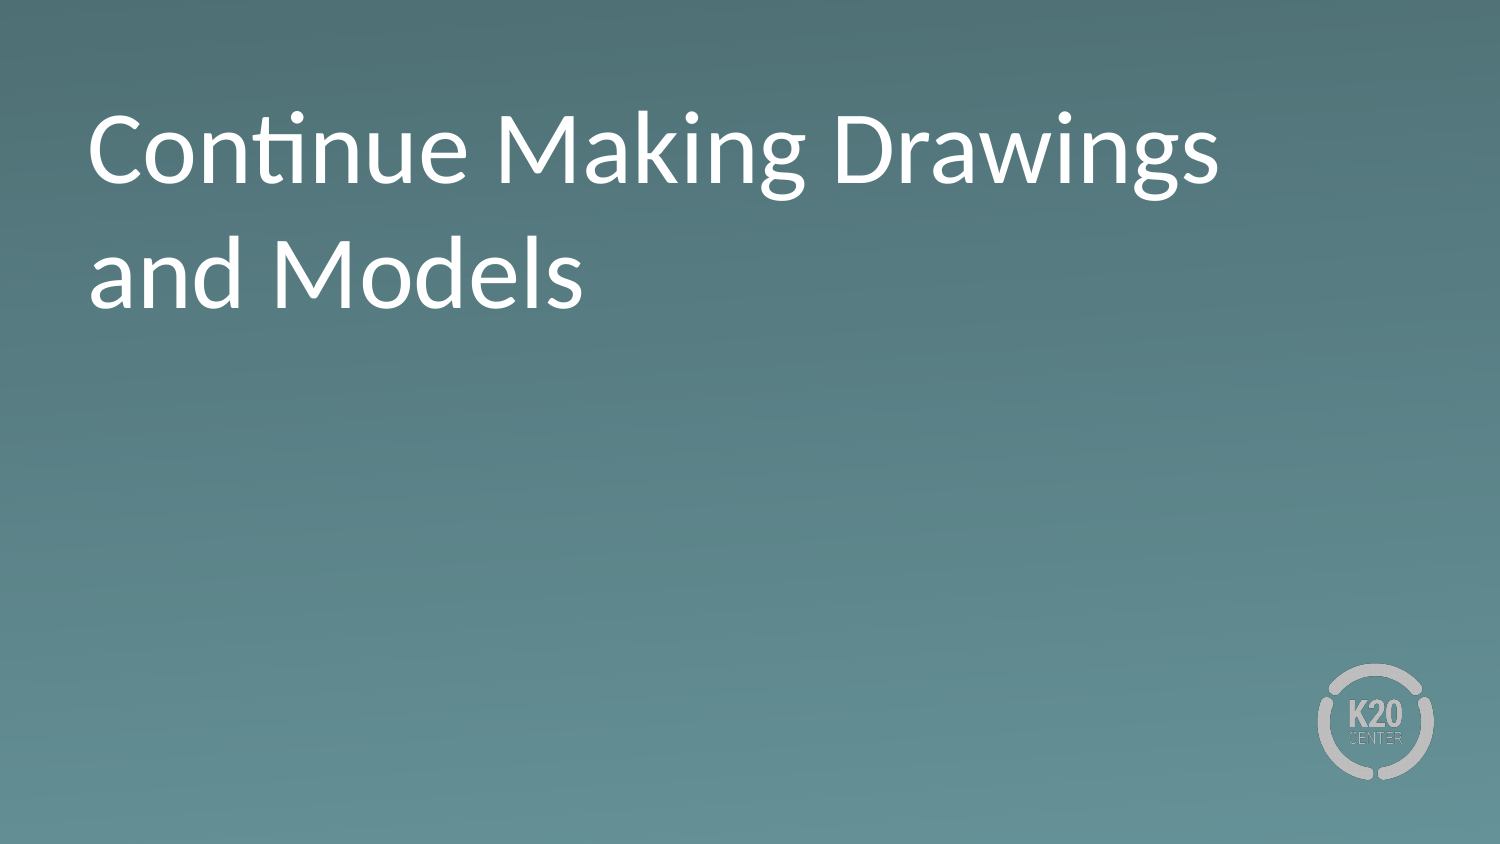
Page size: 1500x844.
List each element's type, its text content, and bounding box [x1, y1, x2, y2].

title Continue Making Drawings and Models [86, 161, 1362, 330]
picture [1300, 646, 1451, 797]
